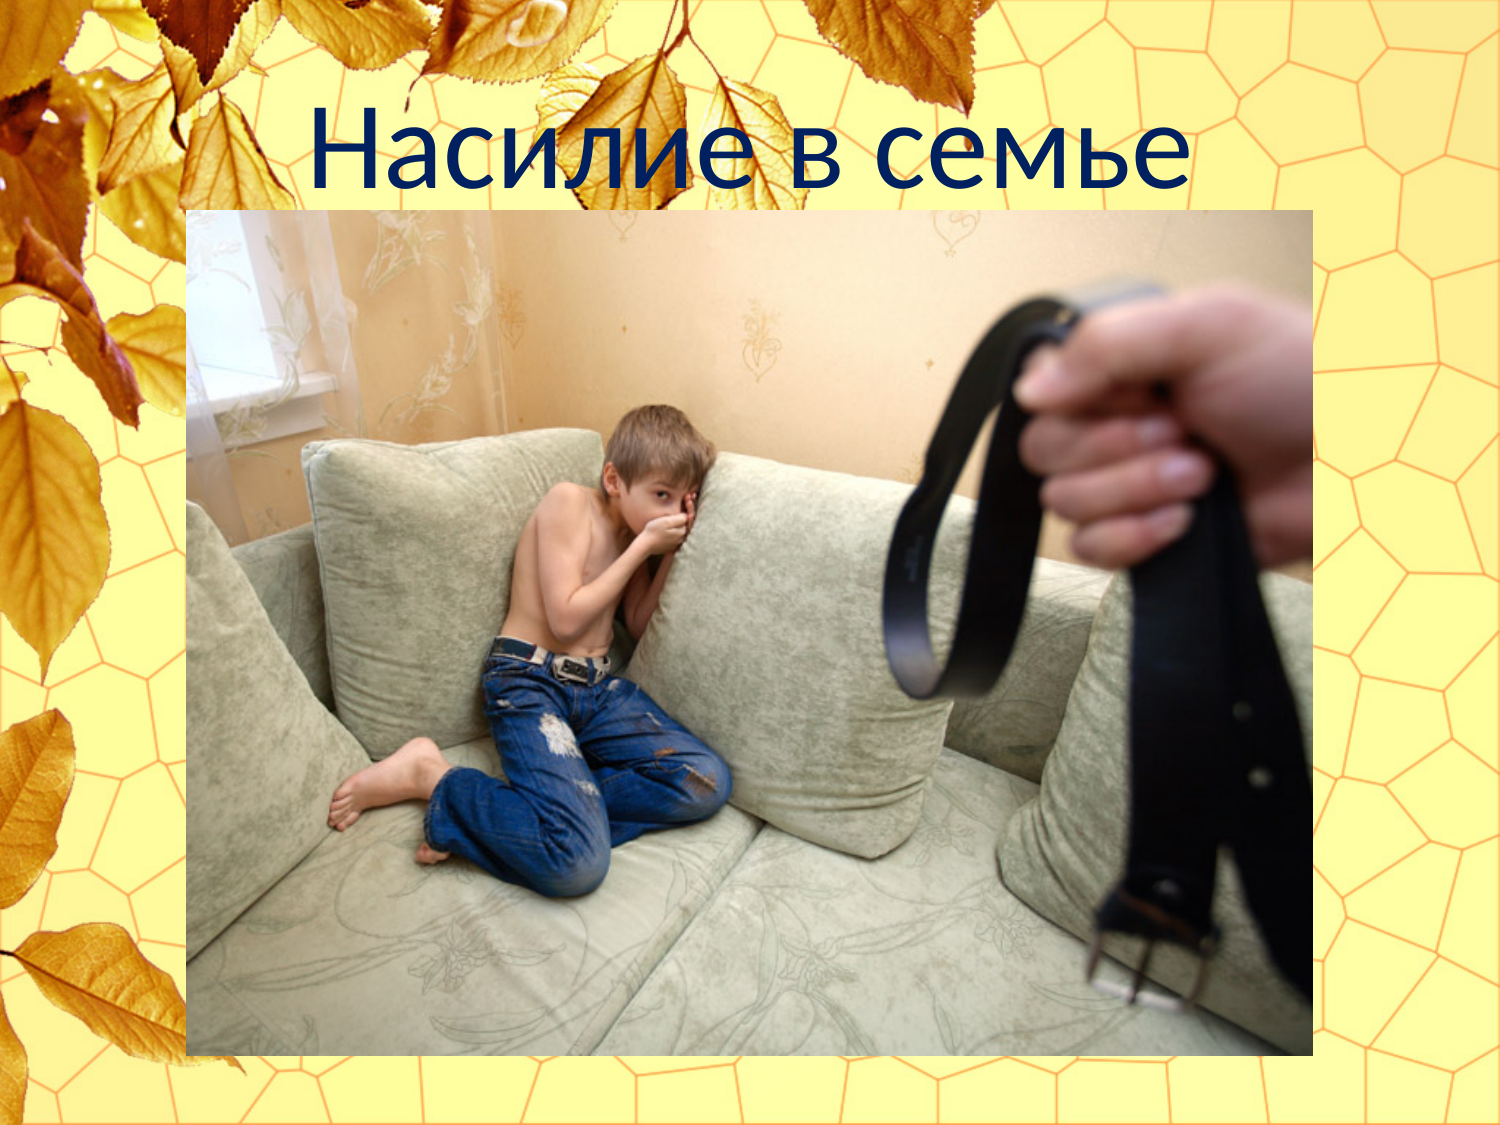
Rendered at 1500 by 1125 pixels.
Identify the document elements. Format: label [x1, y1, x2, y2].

list [186, 210, 1313, 1057]
picture [0, 0, 1500, 1125]
